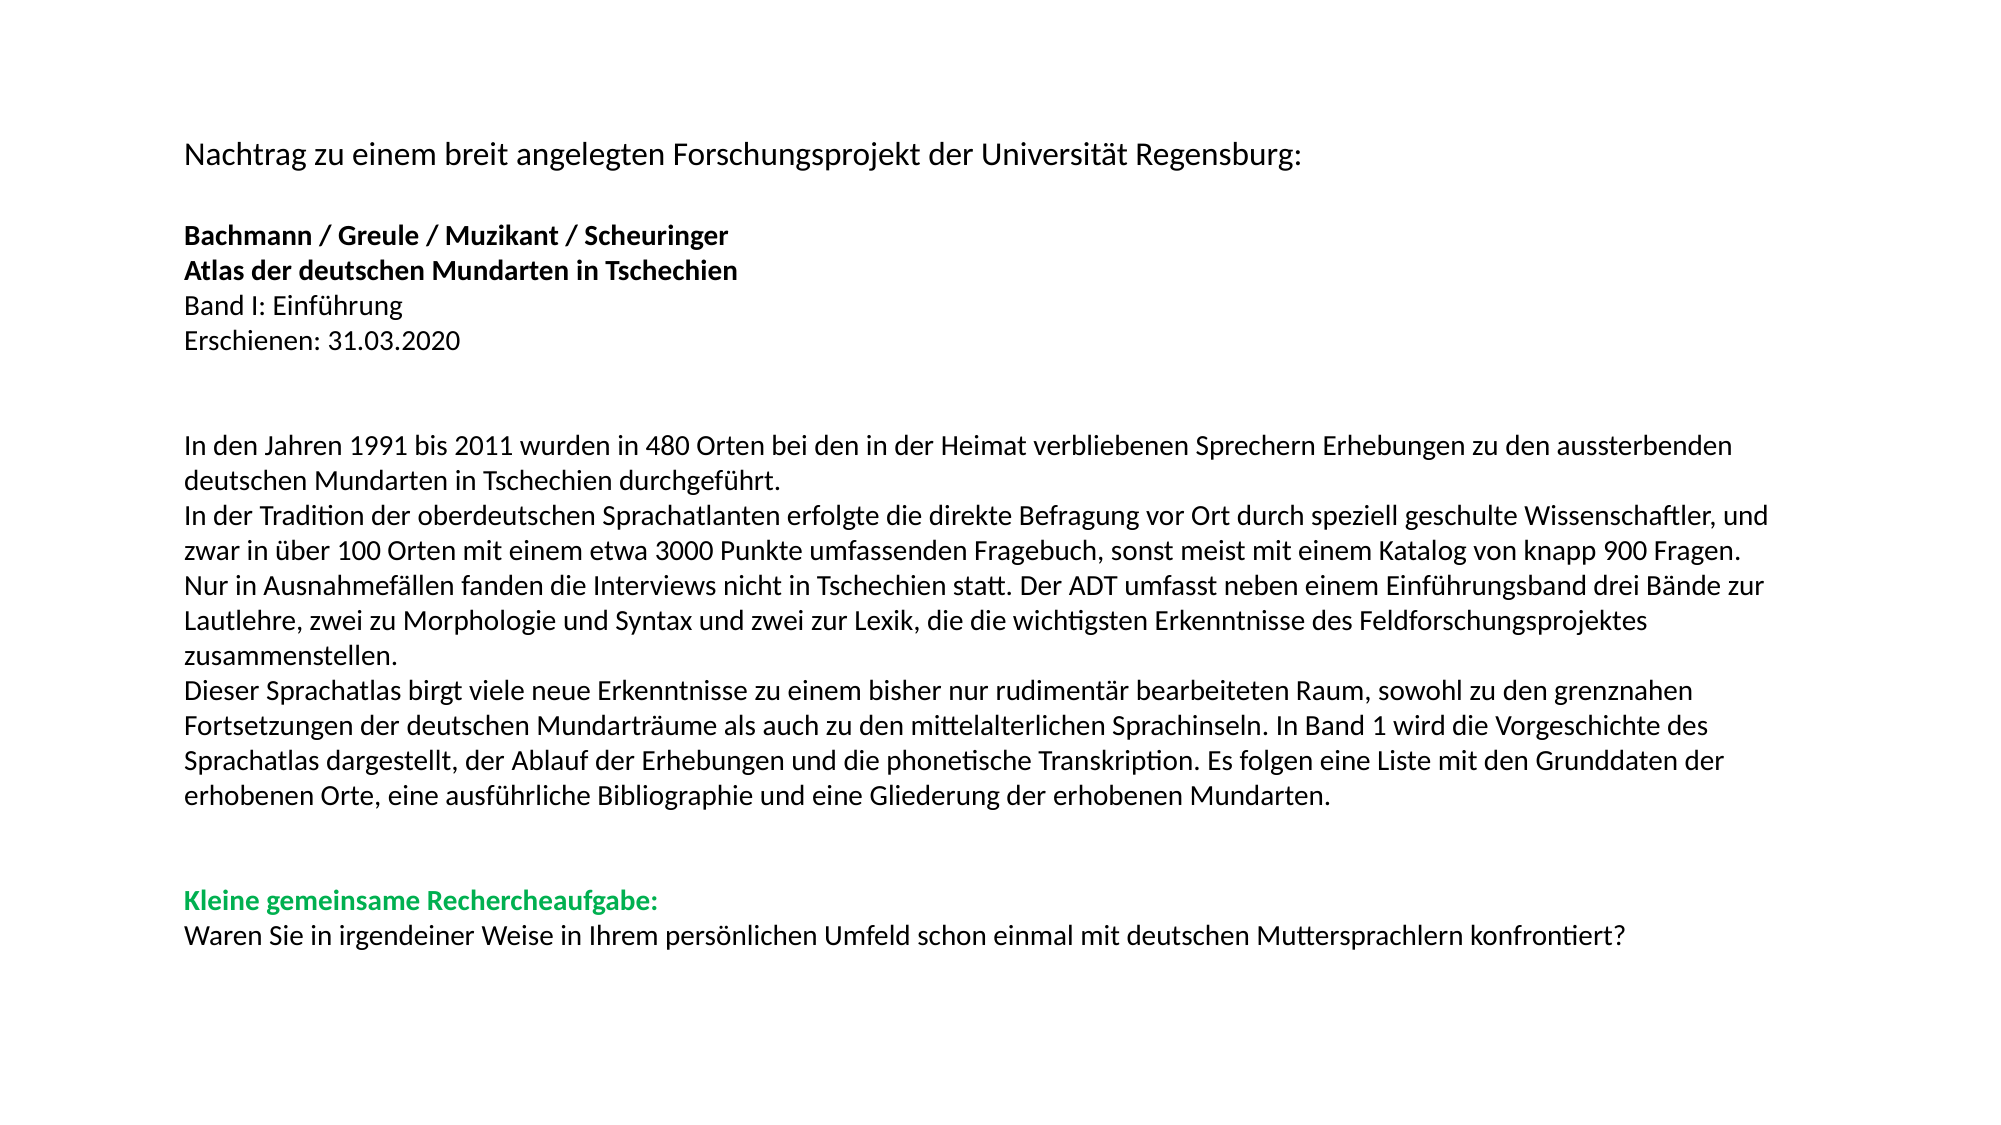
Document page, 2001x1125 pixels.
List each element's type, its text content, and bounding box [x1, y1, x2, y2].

text_box Nachtrag zu einem breit angelegten Forschungsprojekt der Universität Regensburg: Bachmann / Greule / Muzikant / Scheuringer Atlas der deutschen Mundarten in Tschechien Band I: Einführung Erschienen: 31.03.2020 In den Jahren 1991 bis 2011 wurden in 480 Orten bei den in der Heimat verbliebenen Sprechern Erhebungen zu den aussterbenden deutschen Mundarten in Tschechien durchgeführt. In der Tradition der oberdeutschen Sprachatlanten erfolgte die direkte Befragung vor Ort durch speziell geschulte Wissenschaftler, und zwar in über 100 Orten mit einem etwa 3000 Punkte umfassenden Fragebuch, sonst meist mit einem Katalog von knapp 900 Fragen. Nur in Ausnahmefällen fanden die Interviews nicht in Tschechien statt. Der ADT umfasst neben einem Einführungsband drei Bände zur Lautlehre, zwei zu Morphologie und Syntax und zwei zur Lexik, die die wichtigsten Erkenntnisse des Feldforschungsprojektes zusammenstellen. Dieser Sprachatlas birgt viele neue Erkenntnisse zu einem bisher nur rudimentär bearbeiteten Raum, sowohl zu den grenznahen Fortsetzungen der deutschen Mundarträume als auch zu den mittelalterlichen Sprachinseln. In Band 1 wird die Vorgeschichte des Sprachatlas dargestellt, der Ablauf der Erhebungen und die phonetische Transkription. Es folgen eine Liste mit den Grunddaten der erhobenen Orte, eine ausführliche Bibliographie und eine Gliederung der erhobenen Mundarten. Kleine gemeinsame Rechercheaufgabe: Waren Sie in irgendeiner Weise in Ihrem persönlichen Umfeld schon einmal mit deutschen Muttersprachlern konfrontiert? [169, 124, 1805, 959]
